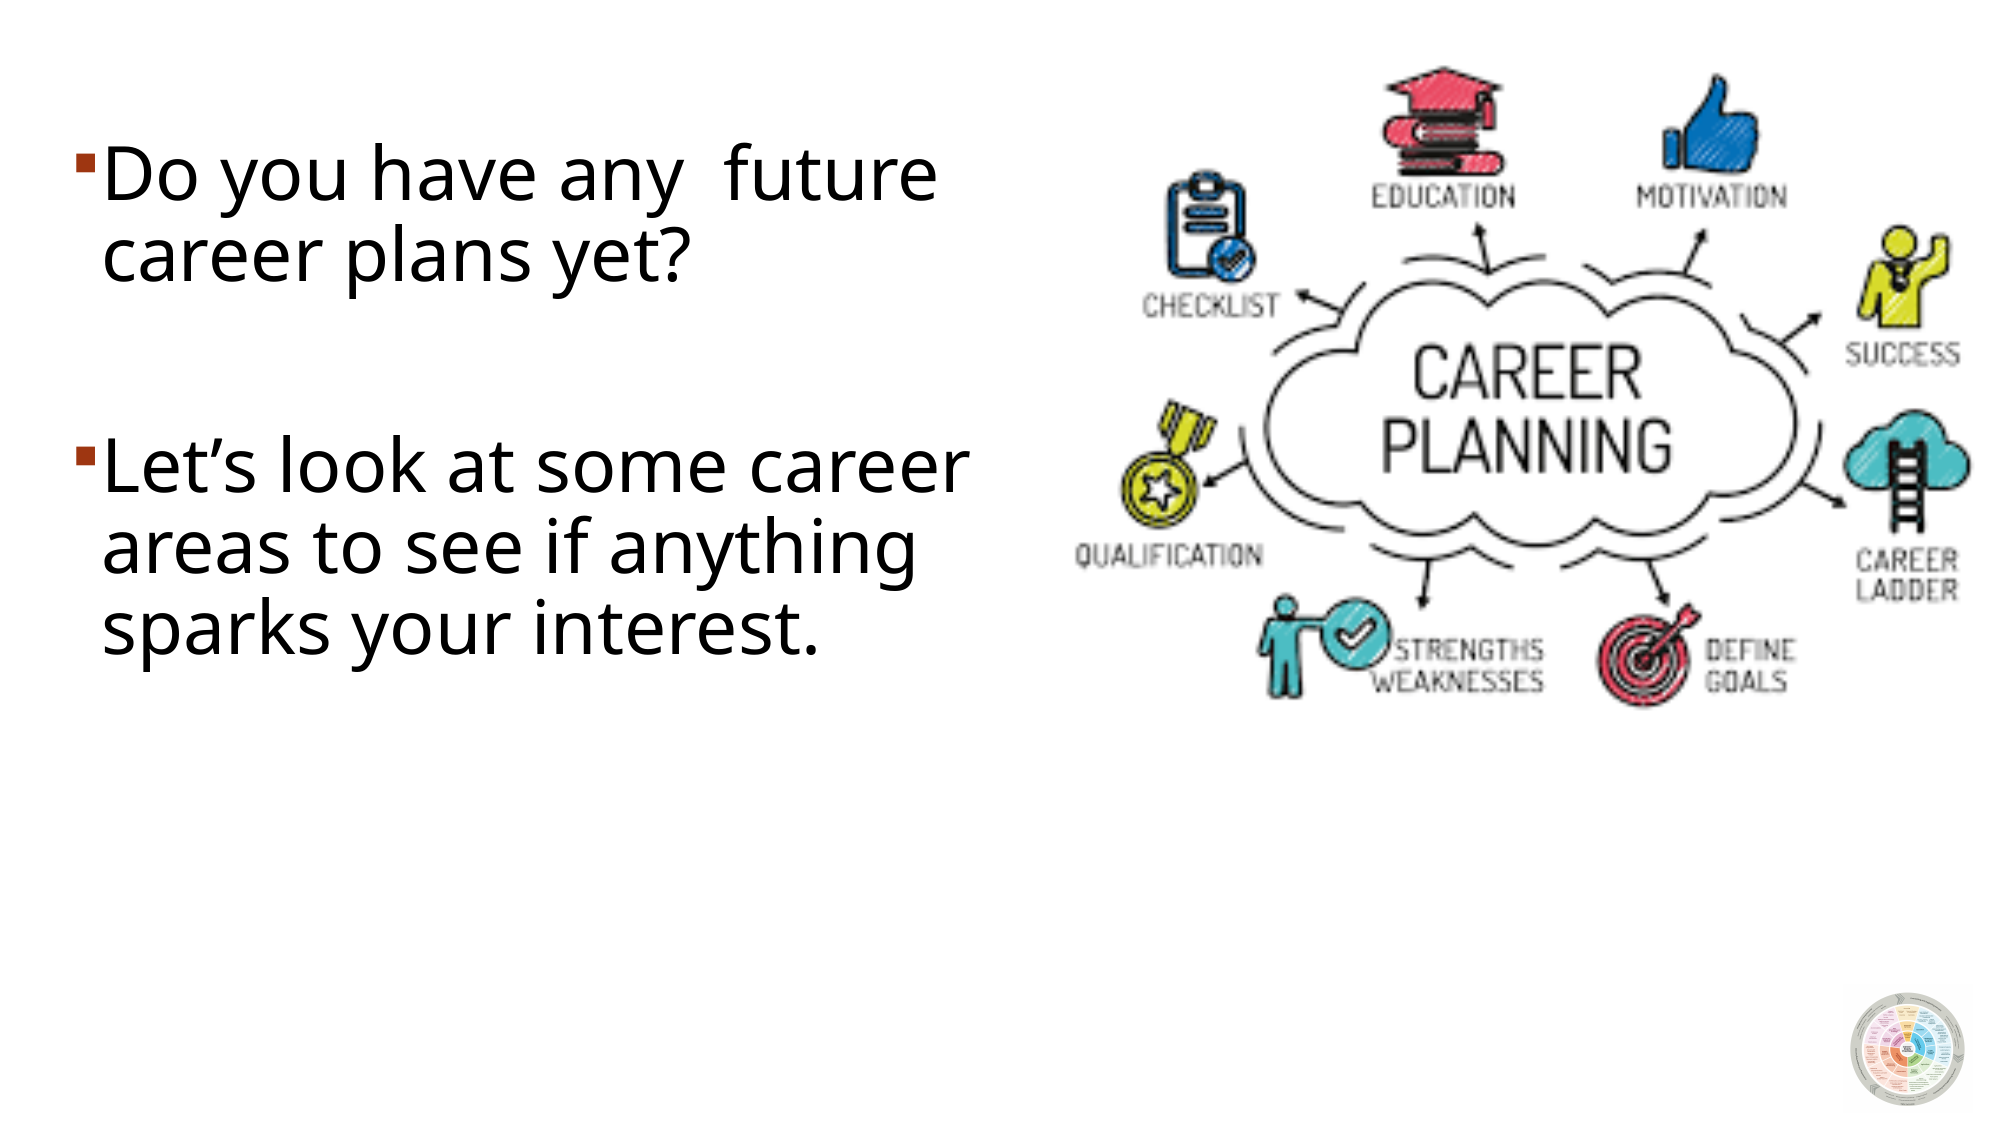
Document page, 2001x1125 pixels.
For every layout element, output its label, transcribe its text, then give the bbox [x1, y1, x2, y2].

list Do you have any future career plans yet? Let’s look at some career areas to see if anything sparks your interest. [55, 127, 1081, 842]
picture [1056, 50, 1989, 725]
picture [1843, 984, 1973, 1113]
